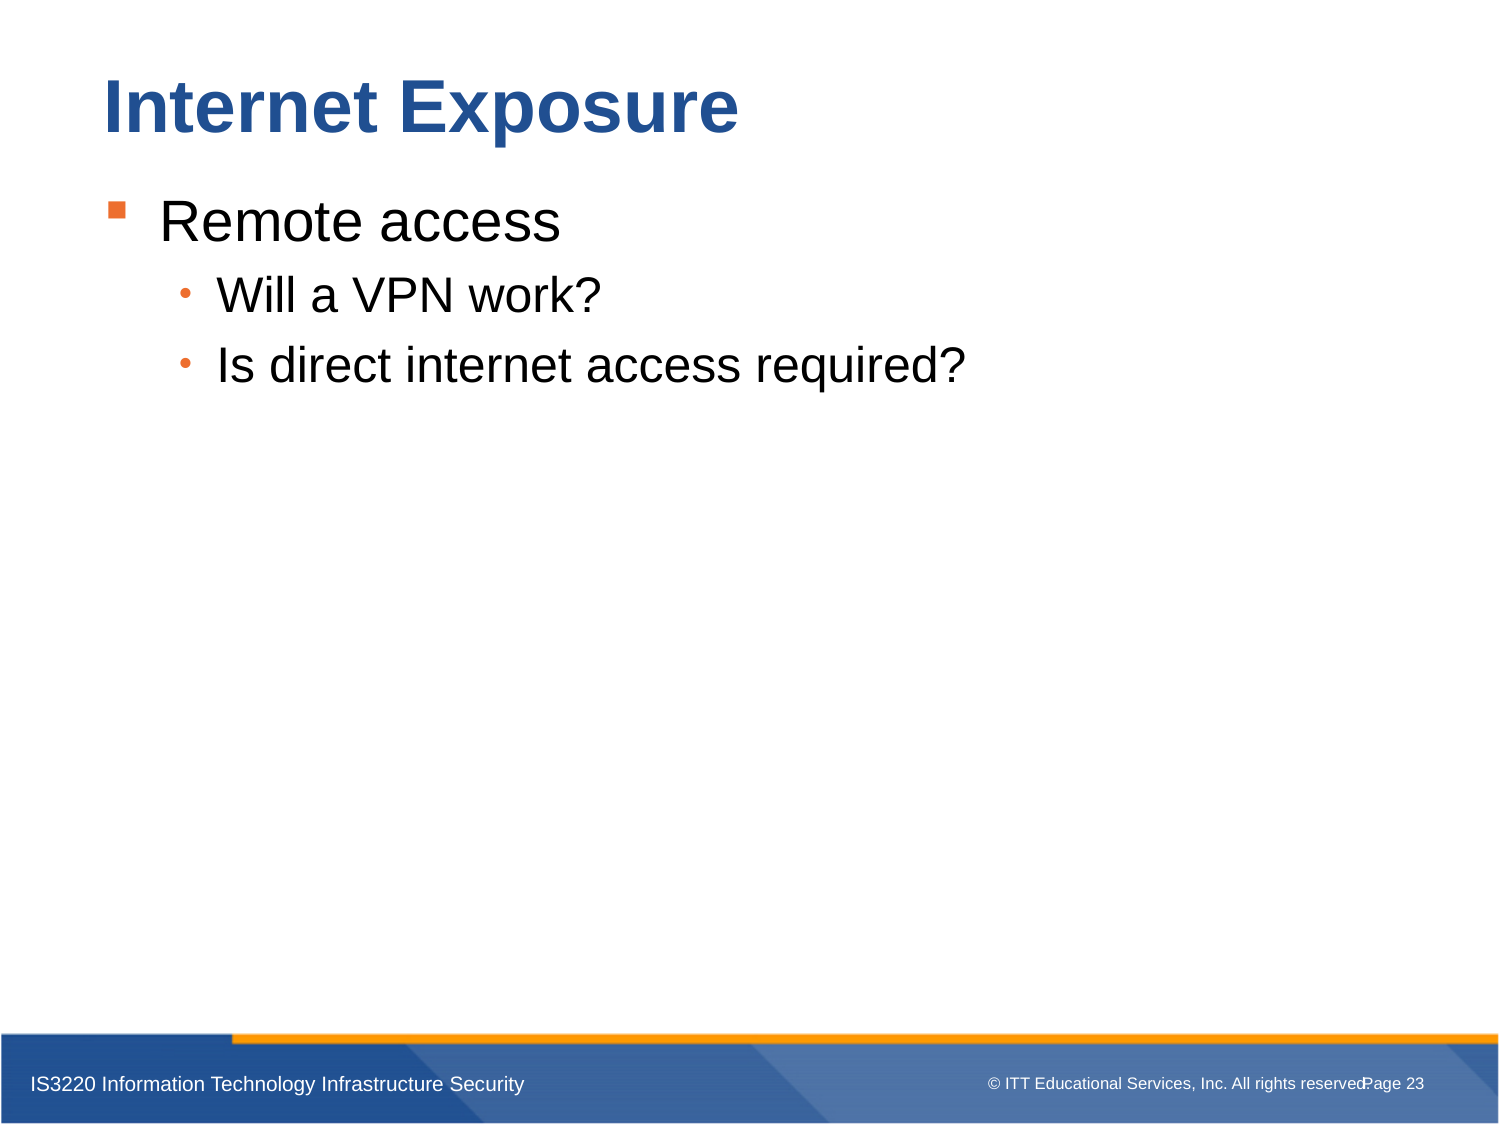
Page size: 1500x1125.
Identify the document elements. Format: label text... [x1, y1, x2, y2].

picture [0, 1032, 1500, 1125]
list Remote access Will a VPN work? Is direct internet access required? [88, 175, 1450, 938]
title Internet Exposure [88, 50, 1450, 175]
